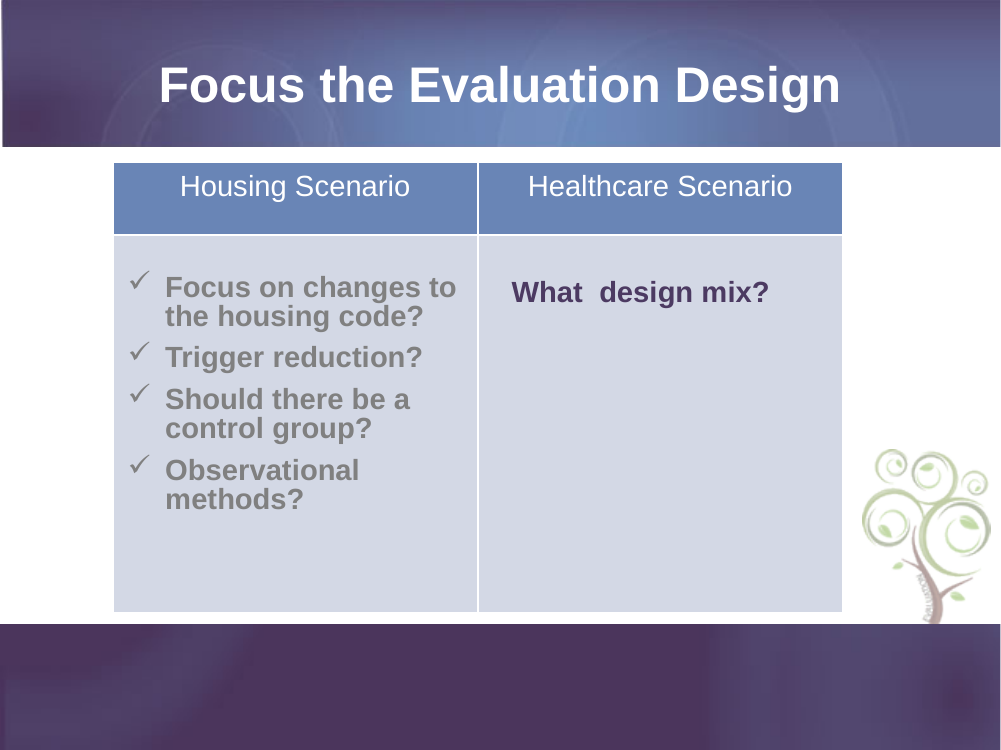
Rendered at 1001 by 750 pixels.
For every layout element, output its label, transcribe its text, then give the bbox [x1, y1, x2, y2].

table_header Housing Scenario [114, 163, 477, 234]
table_cell What design mix? [479, 236, 842, 612]
title Focus the Evaluation Design [74, 24, 926, 151]
table_cell Focus on changes to the housing code? Trigger reduction? Should there be a control group? Observational methods? [114, 236, 477, 612]
picture [0, 0, 1001, 147]
table_header Healthcare Scenario [479, 163, 842, 234]
picture [0, 449, 1001, 750]
